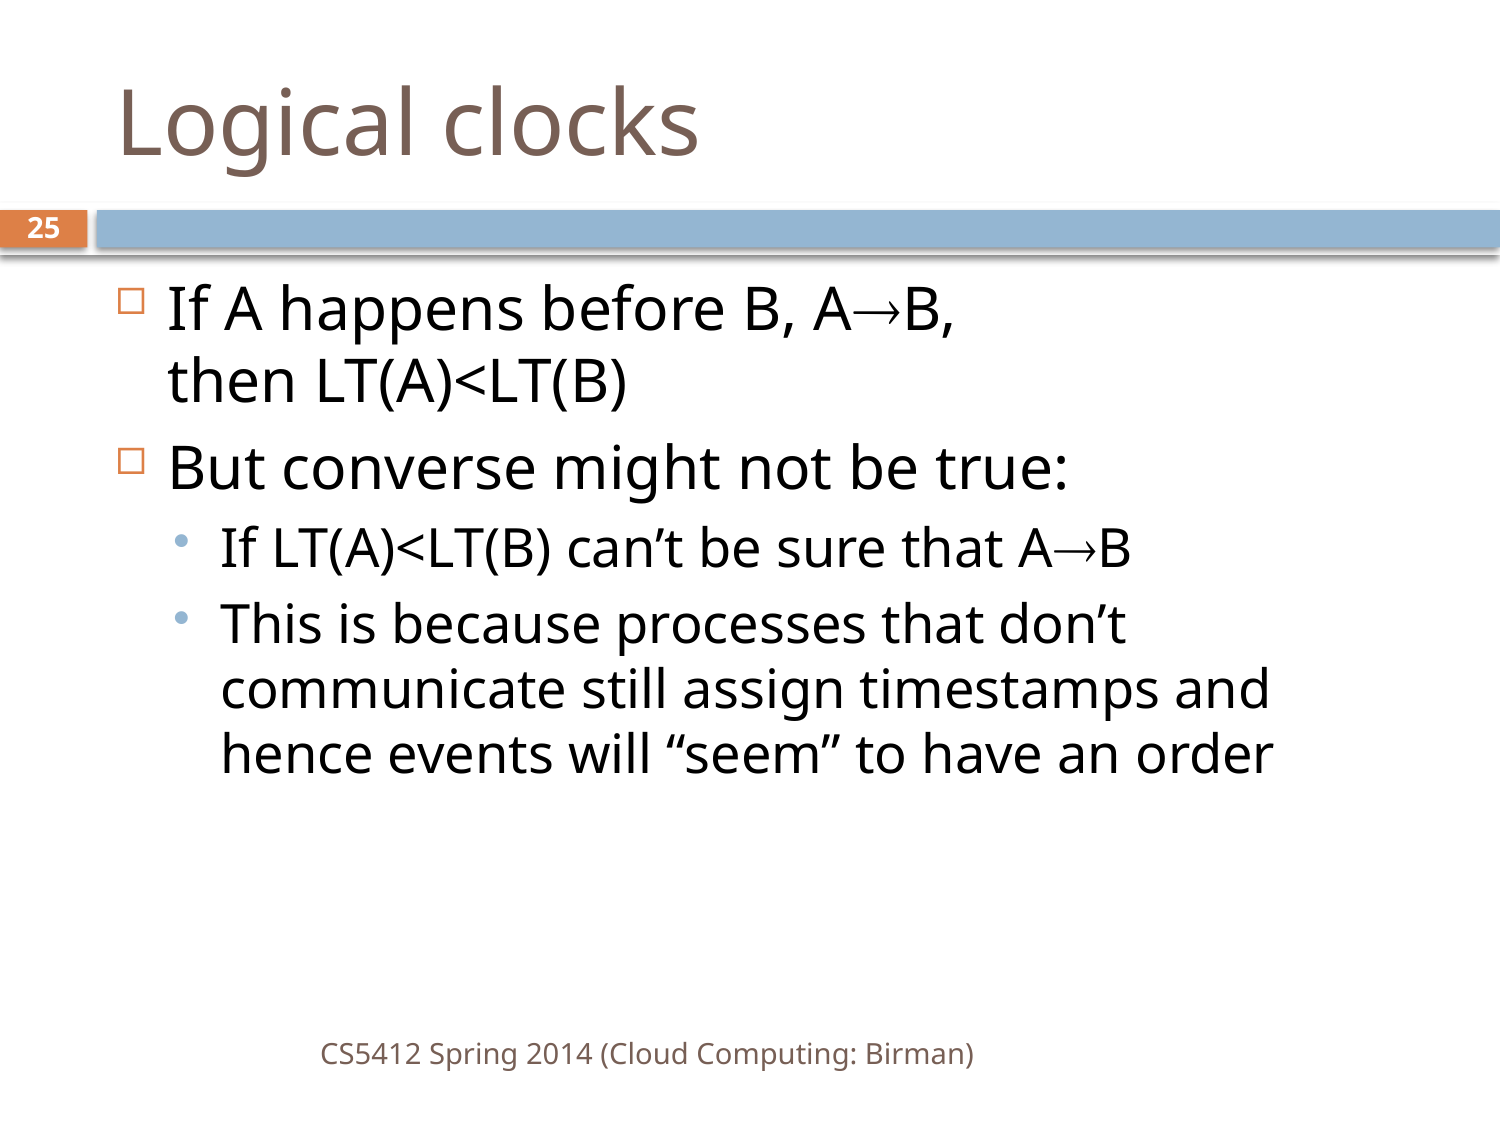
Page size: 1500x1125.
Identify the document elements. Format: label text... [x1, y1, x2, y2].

list If A happens before B, AB, then LT(A)<LT(B) But converse might not be true: If LT(A)<LT(B) can’t be sure that AB This is because processes that don’t communicate still assign timestamps and hence events will “seem” to have an order [100, 262, 1438, 1005]
footer CS5412 Spring 2014 (Cloud Computing: Birman) [99, 1024, 990, 1085]
slide_number 25 [0, 208, 88, 249]
title Logical clocks [100, 37, 1438, 200]
